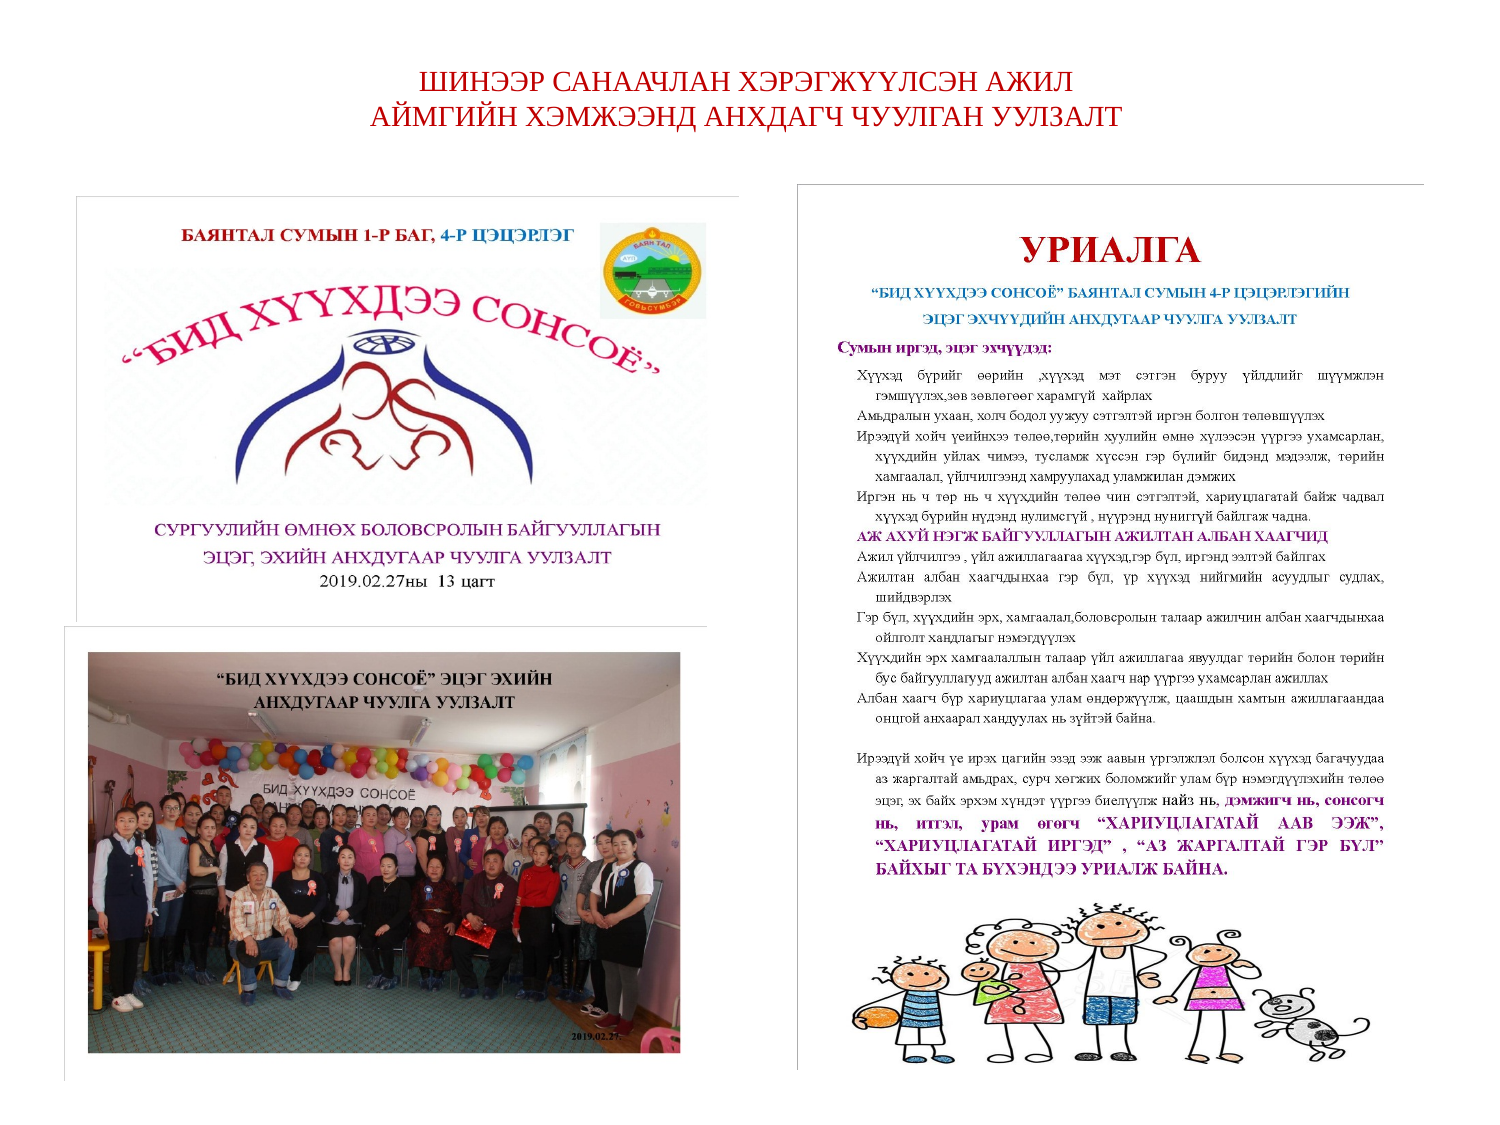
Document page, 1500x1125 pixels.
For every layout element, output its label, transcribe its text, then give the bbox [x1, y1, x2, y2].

title ШИНЭЭР САНААЧЛАН ХЭРЭГЖҮҮЛСЭН АЖИЛ АЙМГИЙН ХЭМЖЭЭНД АНХДАГЧ ЧУУЛГАН УУЛЗАЛТ [75, 45, 1425, 149]
picture [797, 184, 1424, 1070]
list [64, 626, 707, 1081]
picture [76, 196, 739, 623]
